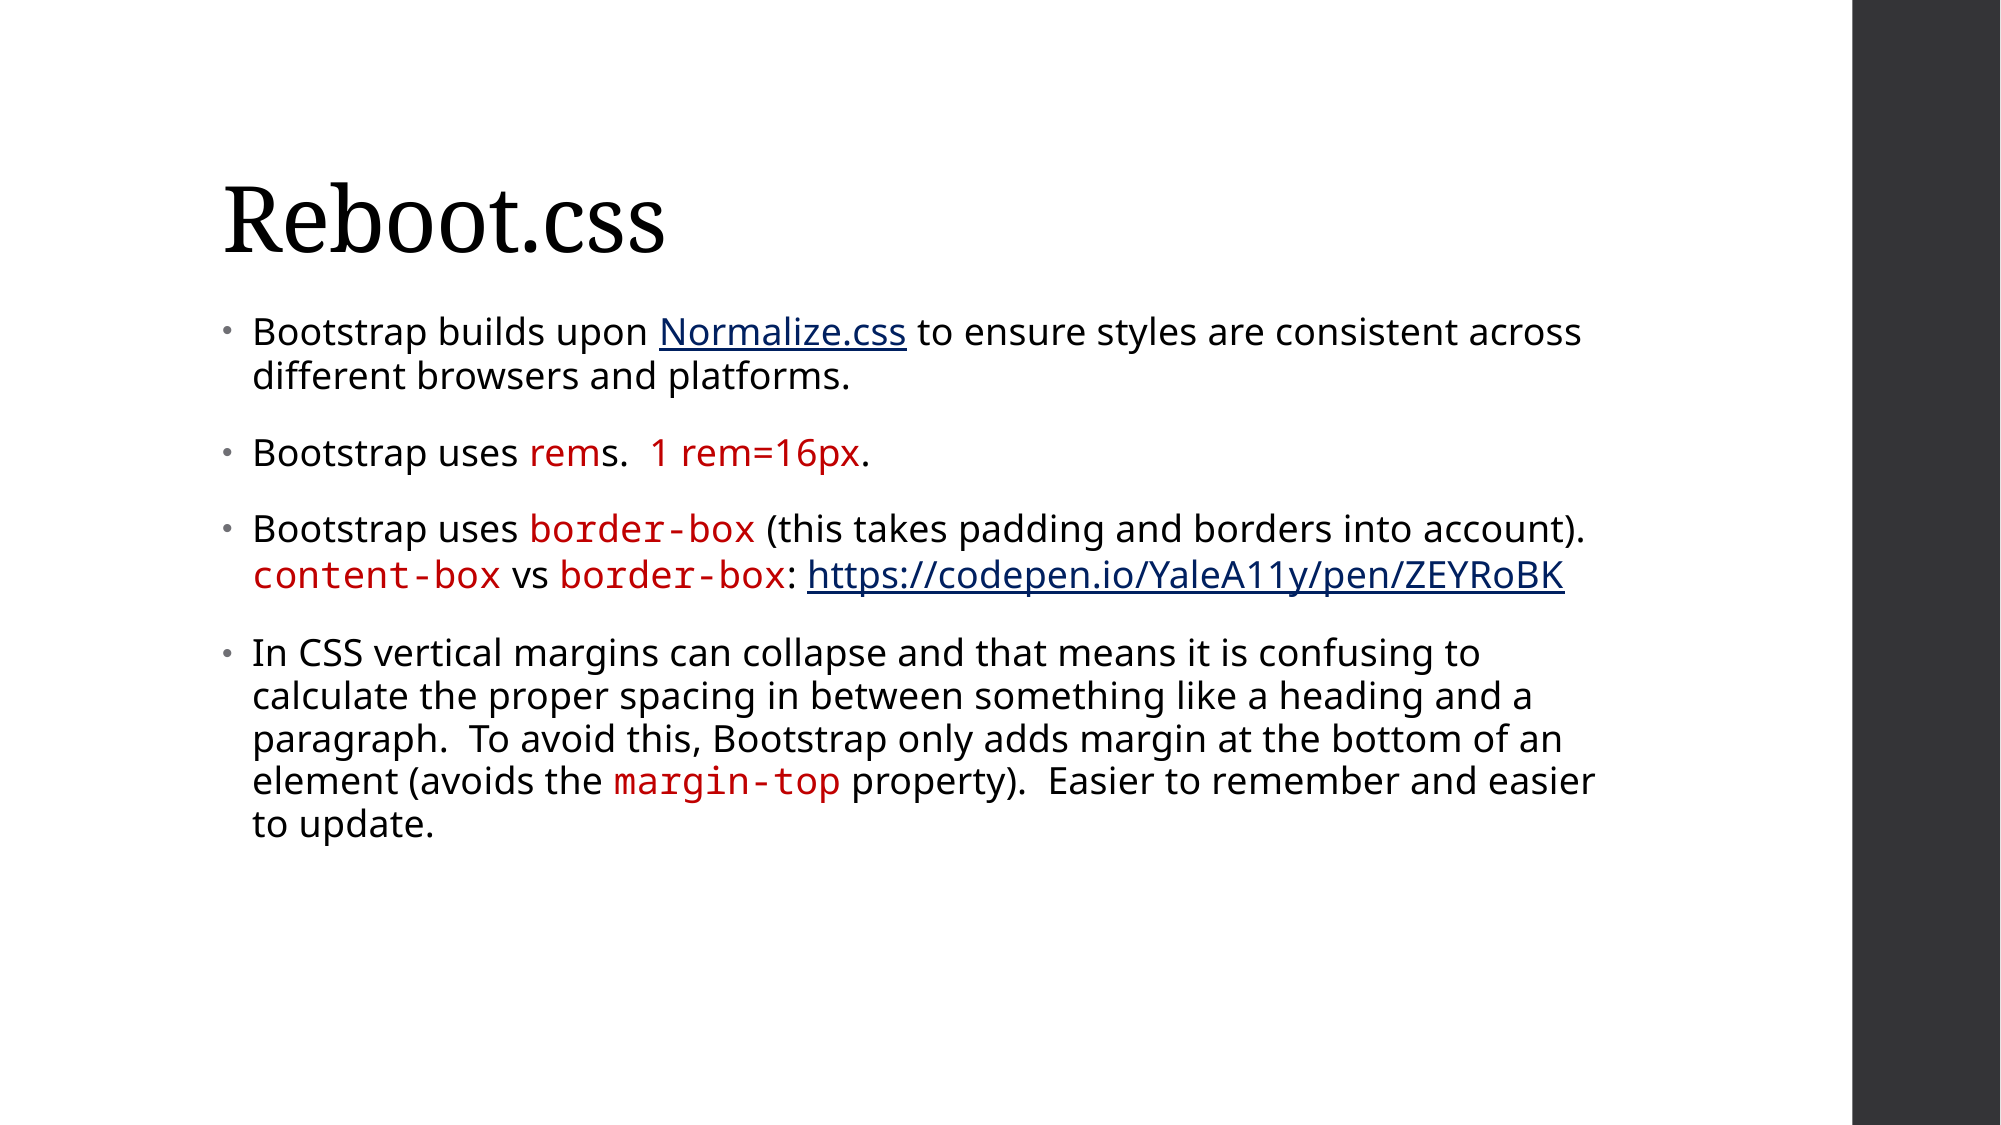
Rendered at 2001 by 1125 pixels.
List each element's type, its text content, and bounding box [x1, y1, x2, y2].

list Bootstrap builds upon Normalize.css to ensure styles are consistent across different browsers and platforms. Bootstrap uses rems. 1 rem=16px. Bootstrap uses border-box (this takes padding and borders into account). content-box vs border-box: https://codepen.io/YaleA11y/pen/ZEYRoBK In CSS vertical margins can collapse and that means it is confusing to calculate the proper spacing in between something like a heading and a paragraph. To avoid this, Bootstrap only adds margin at the bottom of an element (avoids the margin-top property). Easier to remember and easier to update. [206, 299, 1617, 1014]
title Reboot.css [206, 62, 1797, 281]
